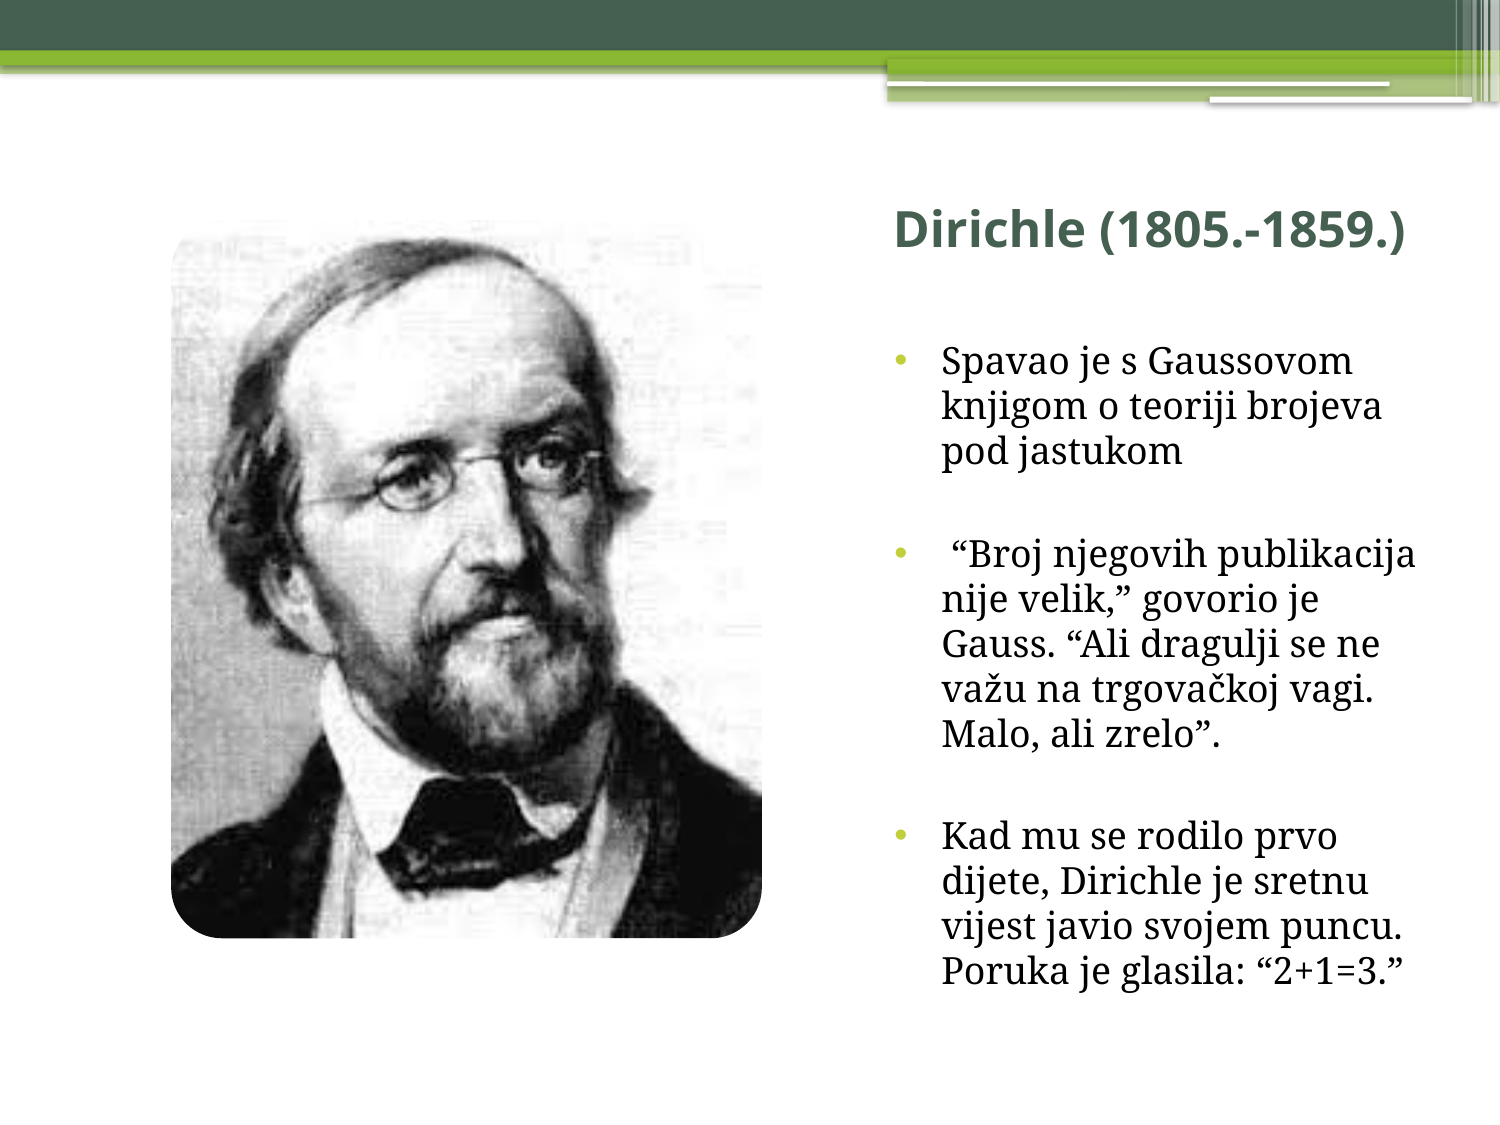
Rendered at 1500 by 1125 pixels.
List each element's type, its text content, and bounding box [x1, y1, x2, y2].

list Spavao je s Gaussovom knjigom o teoriji brojeva pod jastukom “Broj njegovih publikacija nije velik,” govorio je Gauss. “Ali dragulji se ne važu na trgovačkoj vagi. Malo, ali zrelo”. Kad mu se rodilo prvo dijete, Dirichle je sretnu vijest javio svojem puncu. Poruka je glasila: “2+1=3.” [878, 329, 1434, 1088]
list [170, 220, 763, 939]
title Dirichle (1805.-1859.) [878, 180, 1434, 325]
